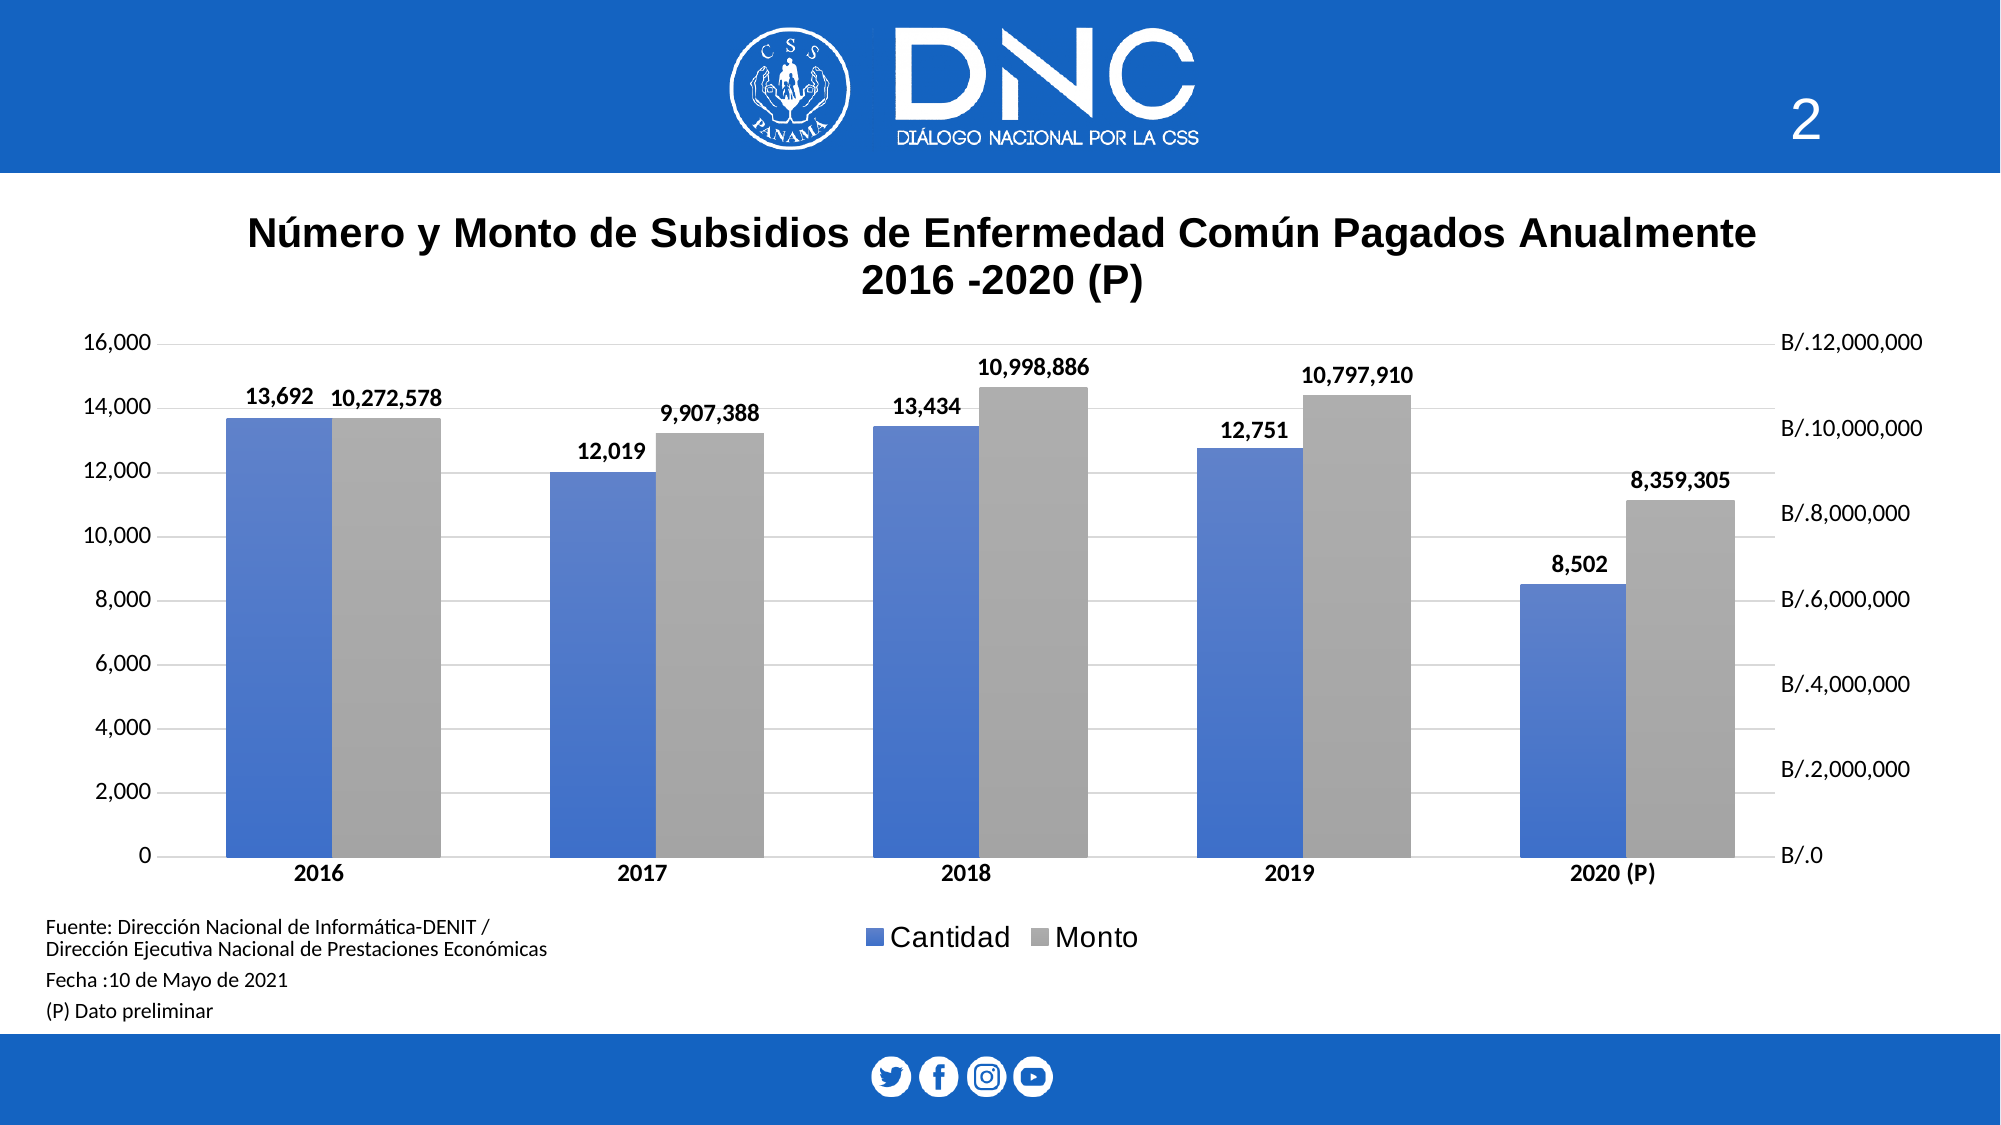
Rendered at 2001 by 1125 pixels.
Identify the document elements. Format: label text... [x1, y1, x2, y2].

table_cell Fecha :10 de Mayo de 2021 [44, 961, 569, 993]
text_box 2 [1775, 74, 1922, 159]
picture [0, 0, 2001, 1125]
table_cell (P) Dato preliminar [44, 993, 569, 1024]
chart [44, 173, 1962, 960]
